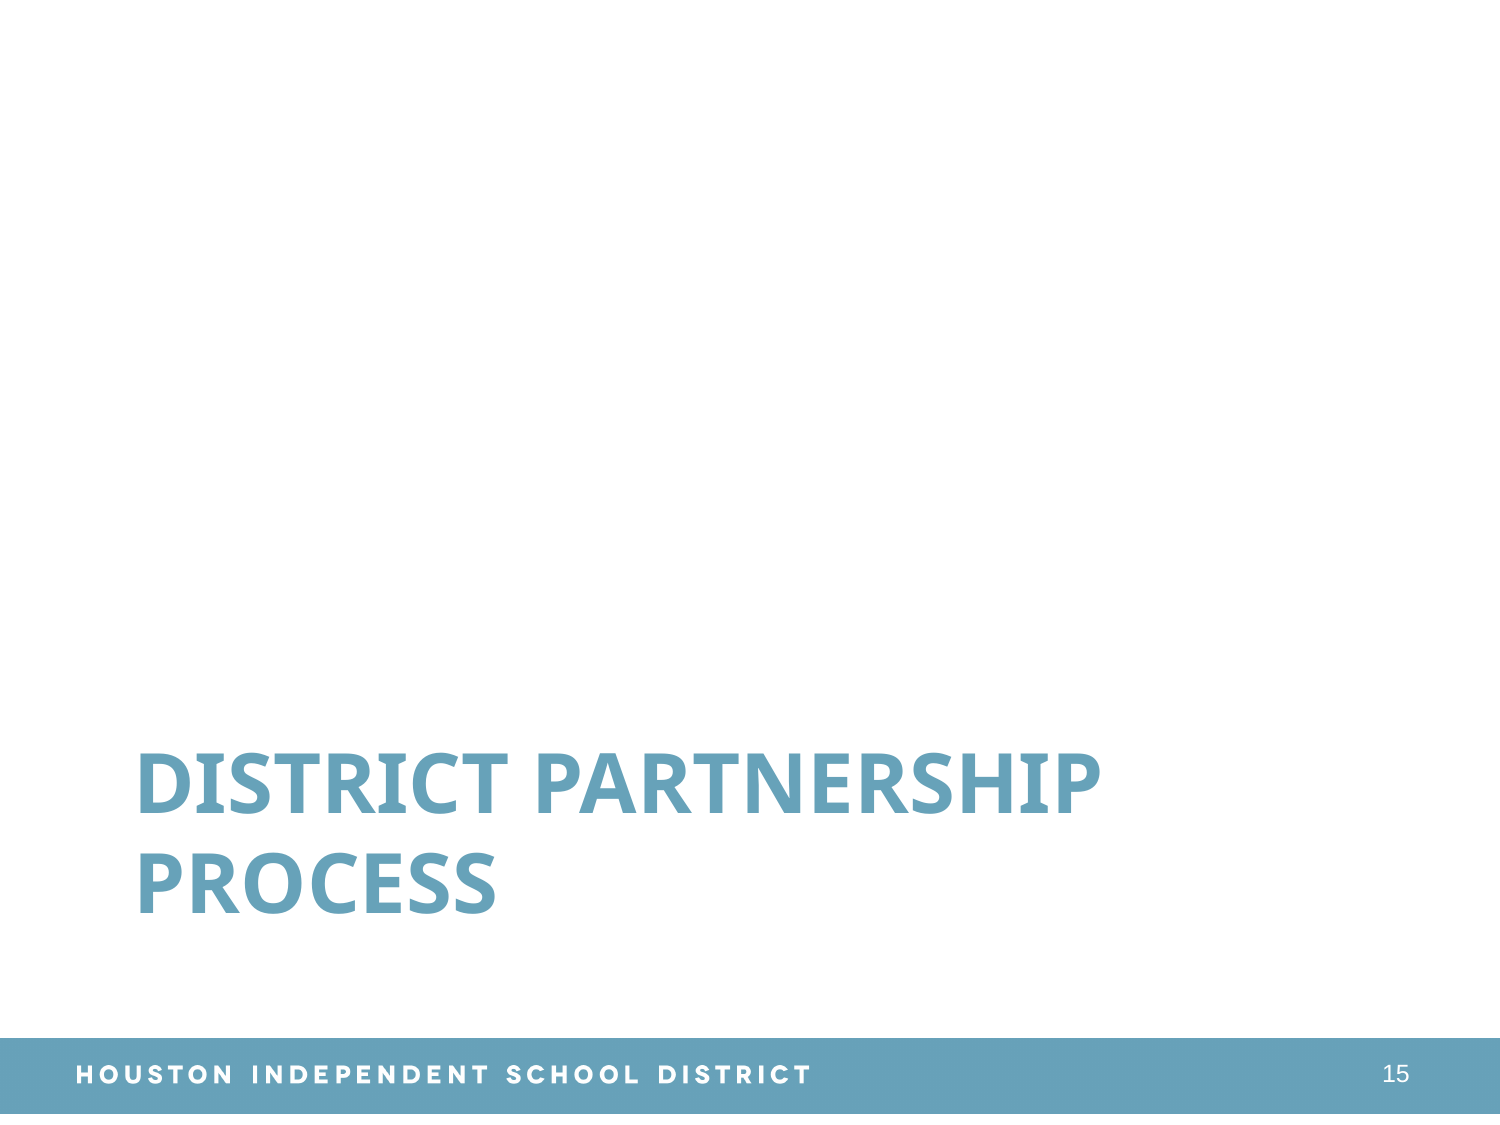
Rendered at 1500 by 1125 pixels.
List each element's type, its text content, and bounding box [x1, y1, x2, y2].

slide_number 15 [1074, 1042, 1425, 1103]
picture [0, 1038, 1500, 1114]
title District Partnership Process [118, 722, 1394, 947]
